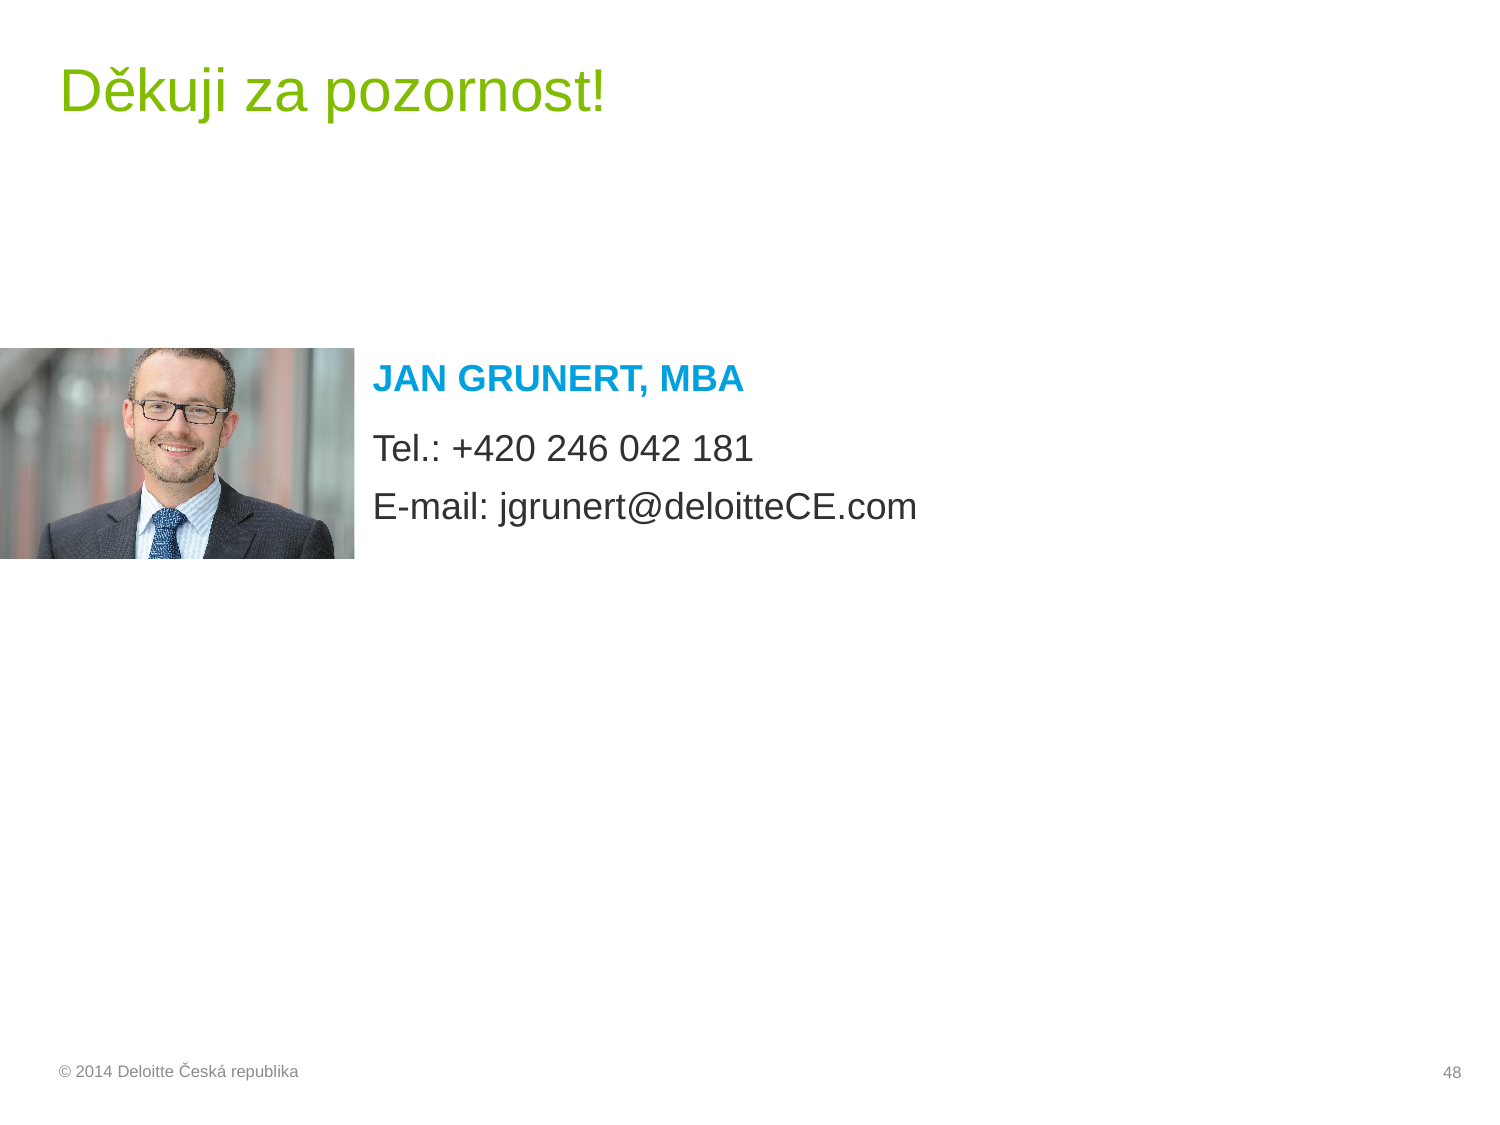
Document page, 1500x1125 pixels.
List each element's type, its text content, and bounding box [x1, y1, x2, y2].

title Děkuji za pozornost! [59, 58, 1459, 133]
list JAN GRUNERT, MBA Tel.: +420 246 042 181 E-mail: jgrunert@deloitteCE.com [372, 283, 1406, 1026]
picture [0, 348, 355, 559]
